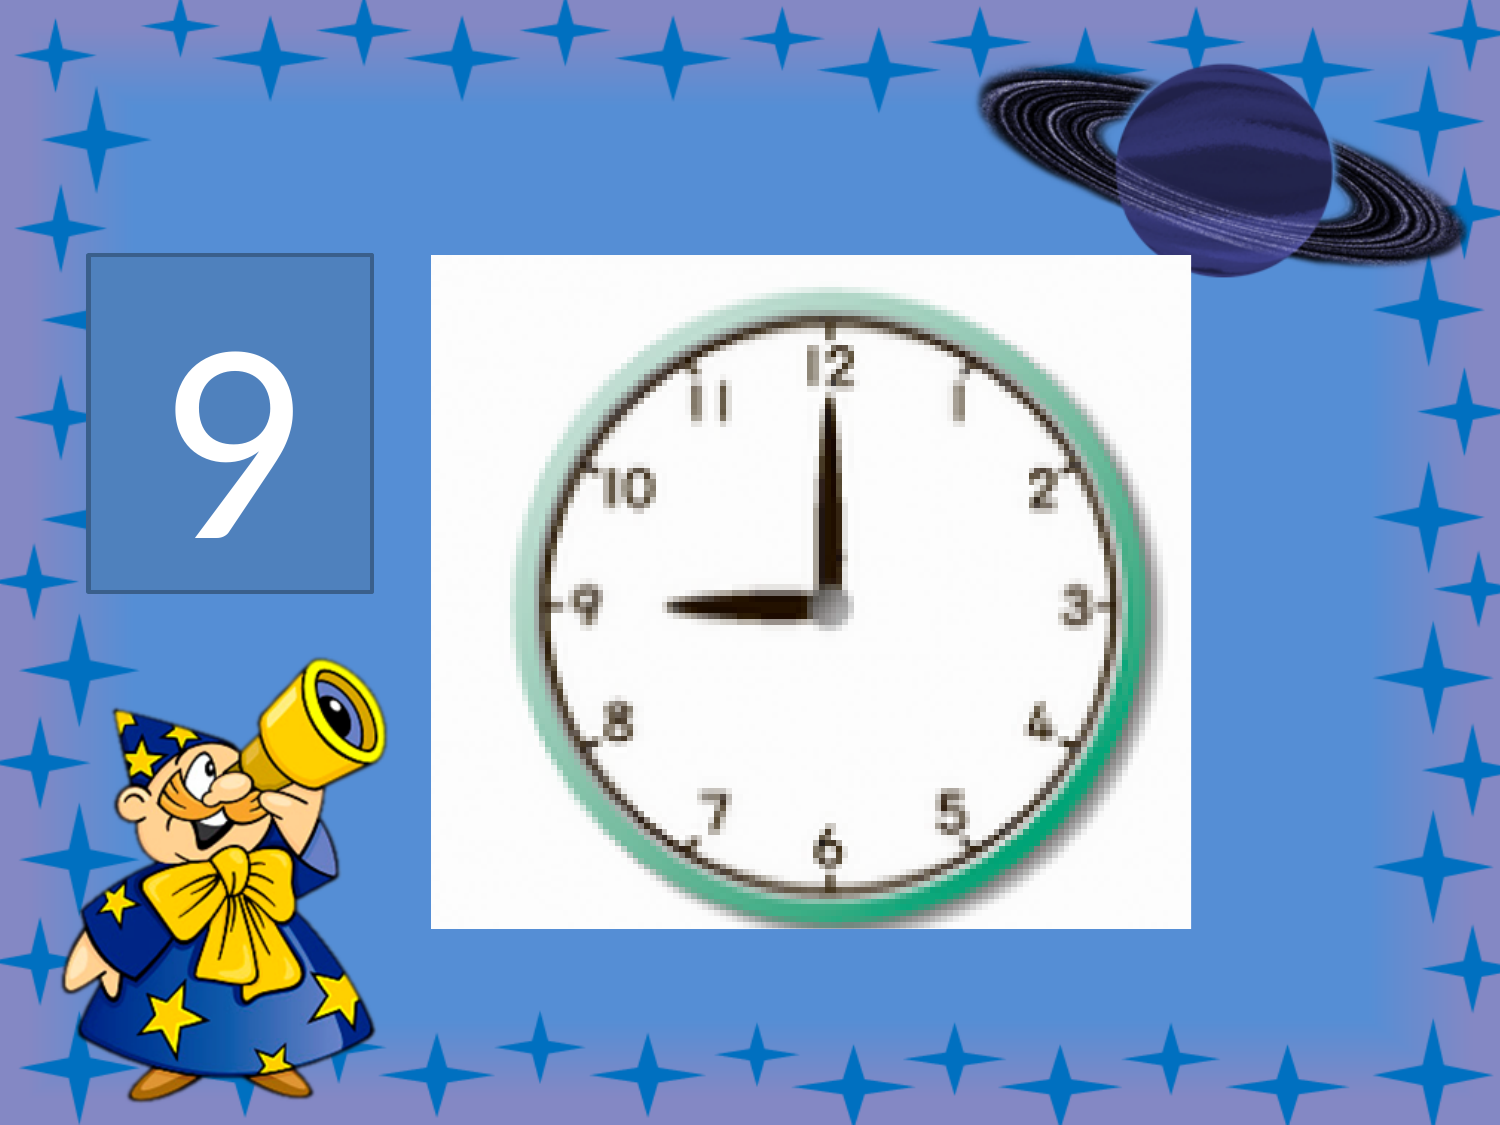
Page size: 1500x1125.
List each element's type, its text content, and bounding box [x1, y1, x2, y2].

text_box 9 [86, 253, 374, 594]
picture [0, 0, 1500, 1125]
